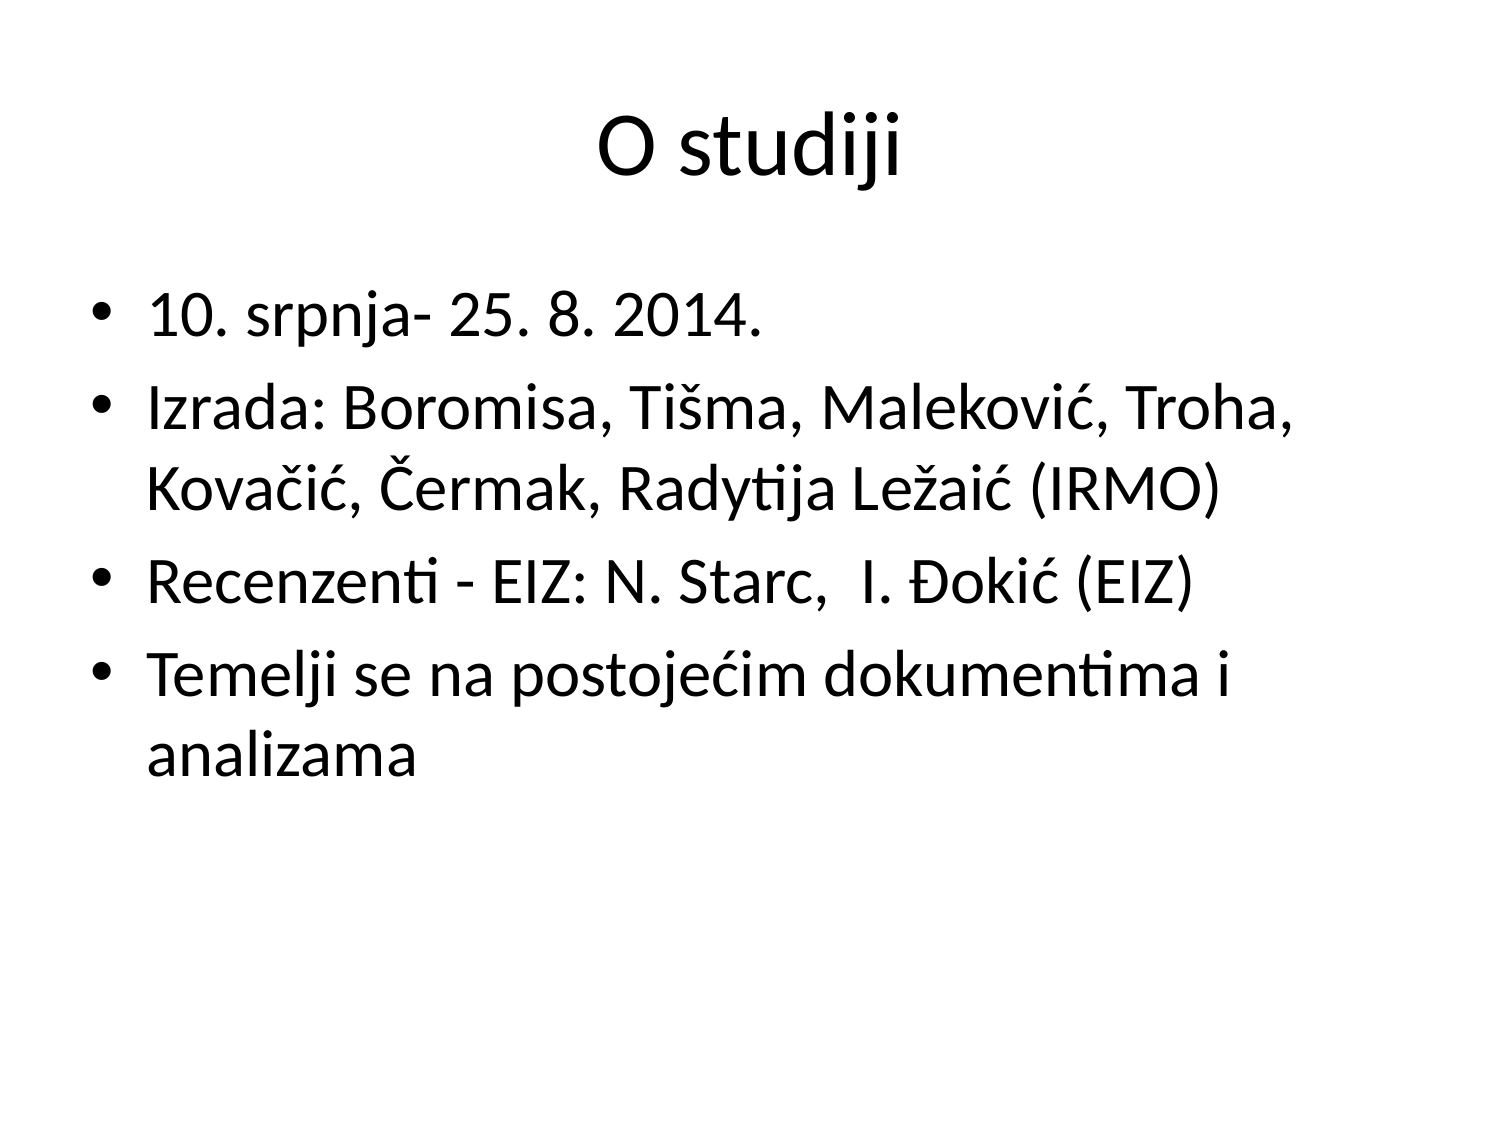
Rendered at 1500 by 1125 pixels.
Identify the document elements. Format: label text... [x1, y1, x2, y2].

list 10. srpnja- 25. 8. 2014. Izrada: Boromisa, Tišma, Maleković, Troha, Kovačić, Čermak, Radytija Ležaić (IRMO) Recenzenti - EIZ: N. Starc, I. Đokić (EIZ) Temelji se na postojećim dokumentima i analizama [75, 262, 1425, 1005]
title O studiji [75, 45, 1425, 233]
